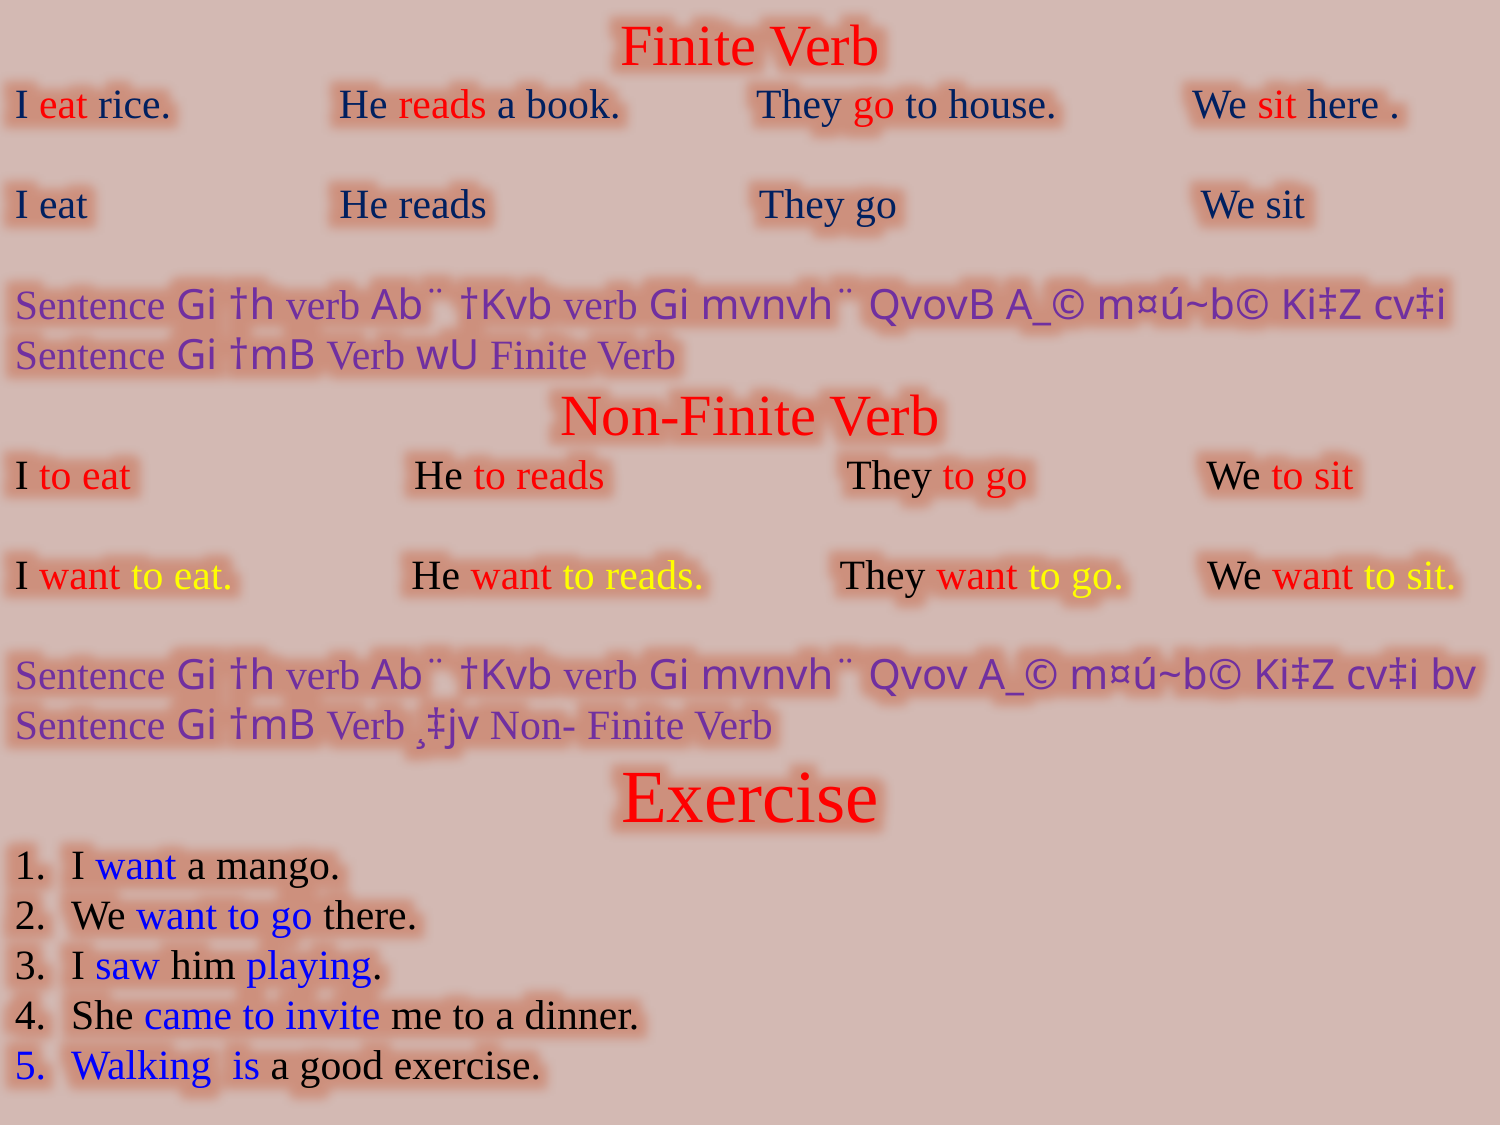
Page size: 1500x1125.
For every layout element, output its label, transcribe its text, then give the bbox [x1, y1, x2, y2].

text_box Finite Verb I eat rice. He reads a book. They go to house. We sit here . I eat He reads They go We sit Sentence Gi †h verb Ab¨ †Kvb verb Gi mvnvh¨ QvovB A_© m¤ú~b© Ki‡Z cv‡i Sentence Gi †mB Verb wU Finite Verb Non-Finite Verb I to eat He to reads They to go We to sit I want to eat. He want to reads. They want to go. We want to sit. Sentence Gi †h verb Ab¨ †Kvb verb Gi mvnvh¨ Qvov A_© m¤ú~b© Ki‡Z cv‡i bv Sentence Gi †mB Verb ¸‡jv Non- Finite Verb Exercise I want a mango. We want to go there. I saw him playing. She came to invite me to a dinner. Walking is a good exercise. [0, 0, 1500, 1125]
